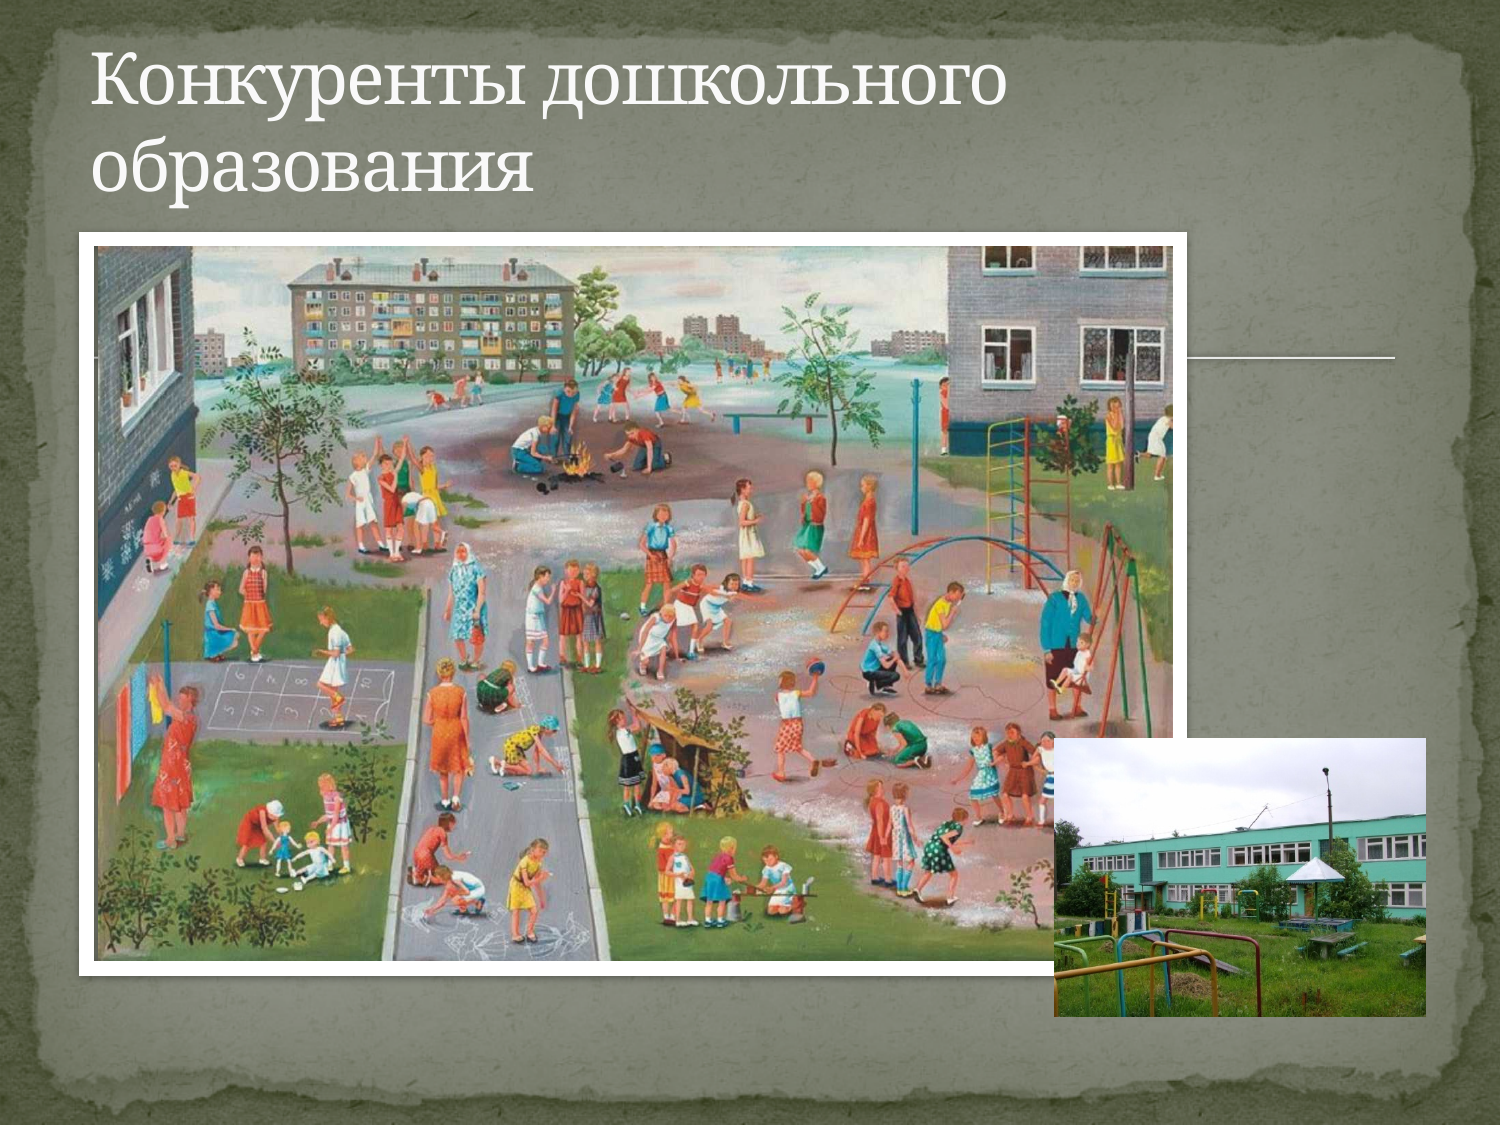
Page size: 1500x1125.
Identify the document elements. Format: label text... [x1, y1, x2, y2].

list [1056, 740, 1424, 1015]
title Конкуренты дошкольного образования [74, 25, 1425, 213]
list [96, 248, 1171, 959]
